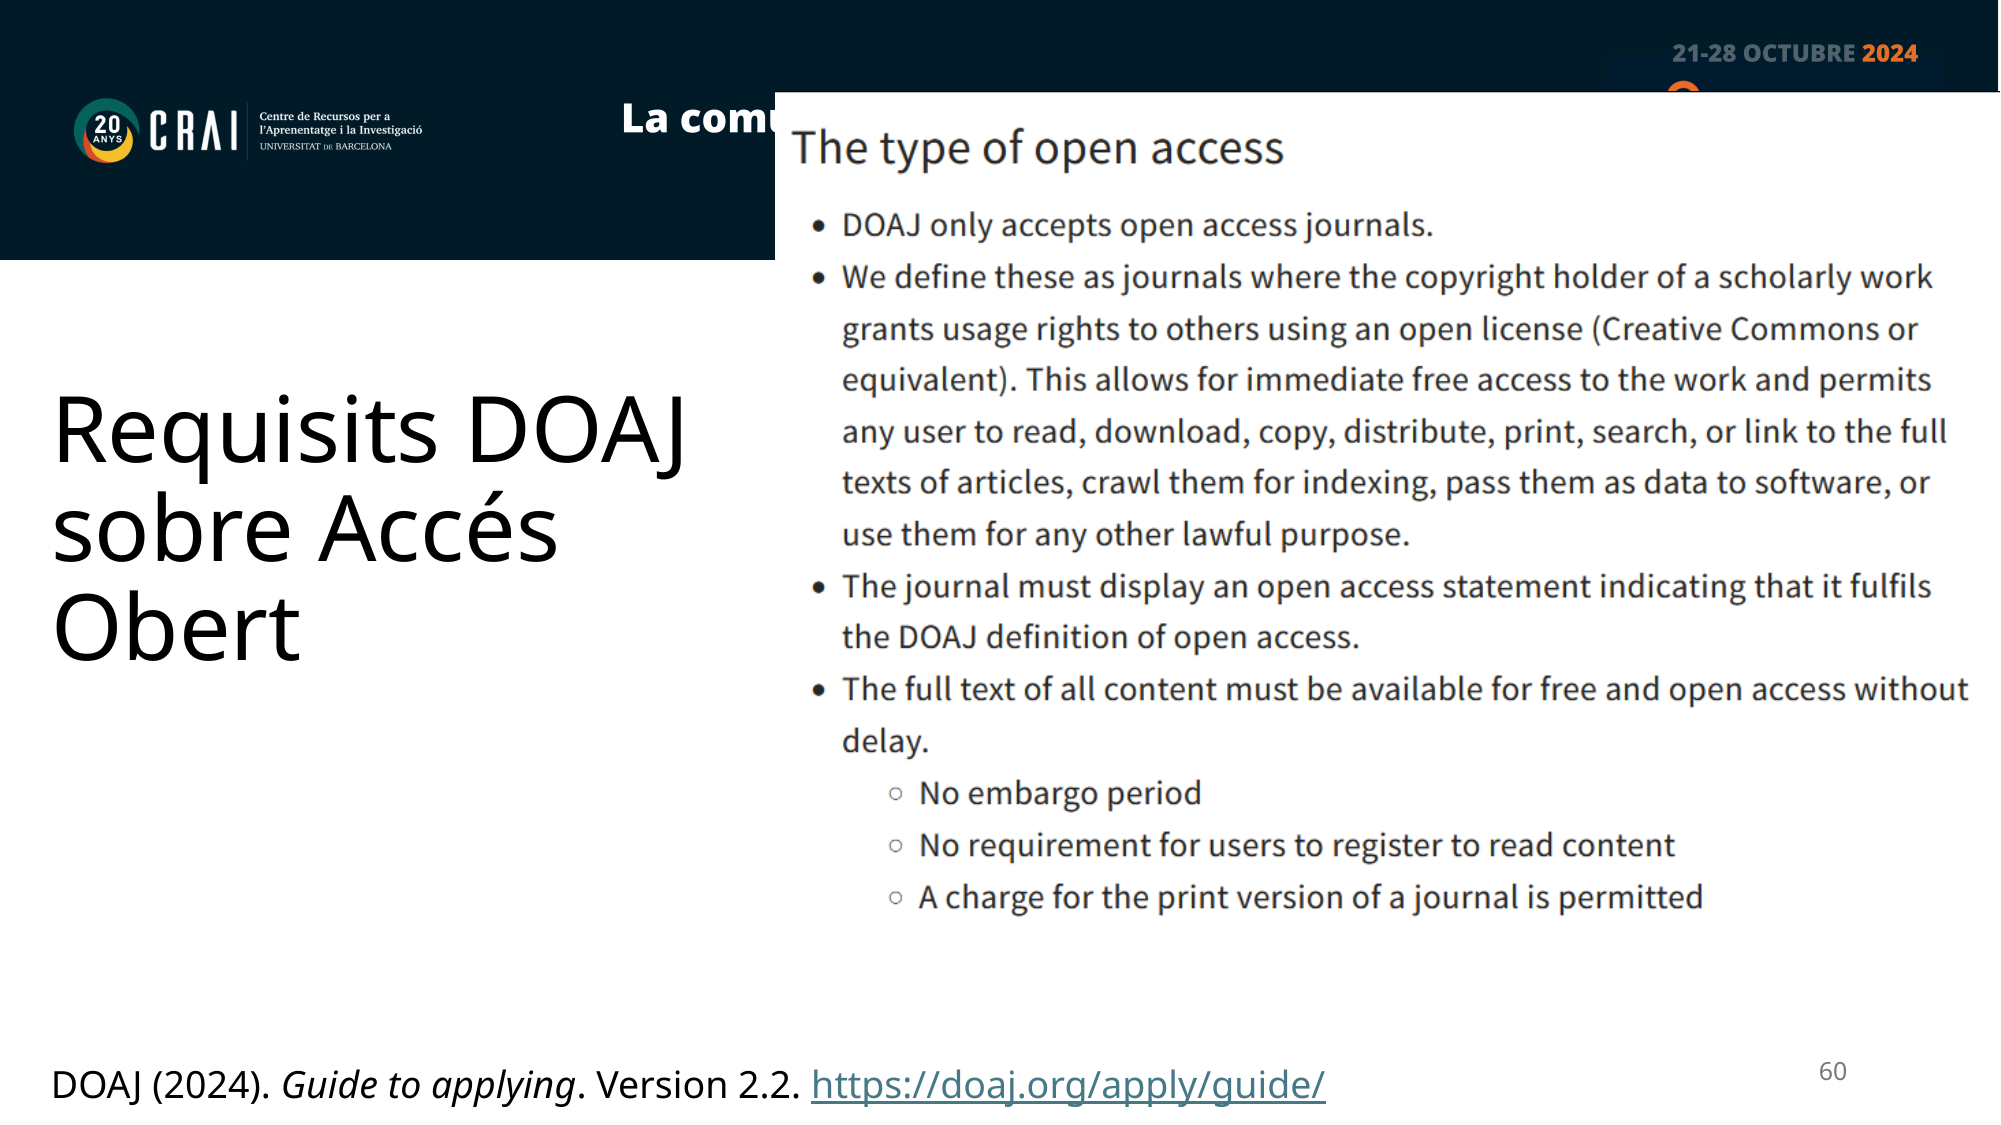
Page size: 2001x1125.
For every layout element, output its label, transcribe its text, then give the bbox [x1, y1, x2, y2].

title Requisits DOAJ sobre Accés Obert [36, 261, 775, 804]
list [775, 91, 2000, 955]
picture [0, 0, 2000, 261]
text_box DOAJ (2024). Guide to applying. Version 2.2. https://doaj.org/apply/guide/ [35, 1053, 1415, 1120]
slide_number 60 [1412, 1042, 1863, 1103]
